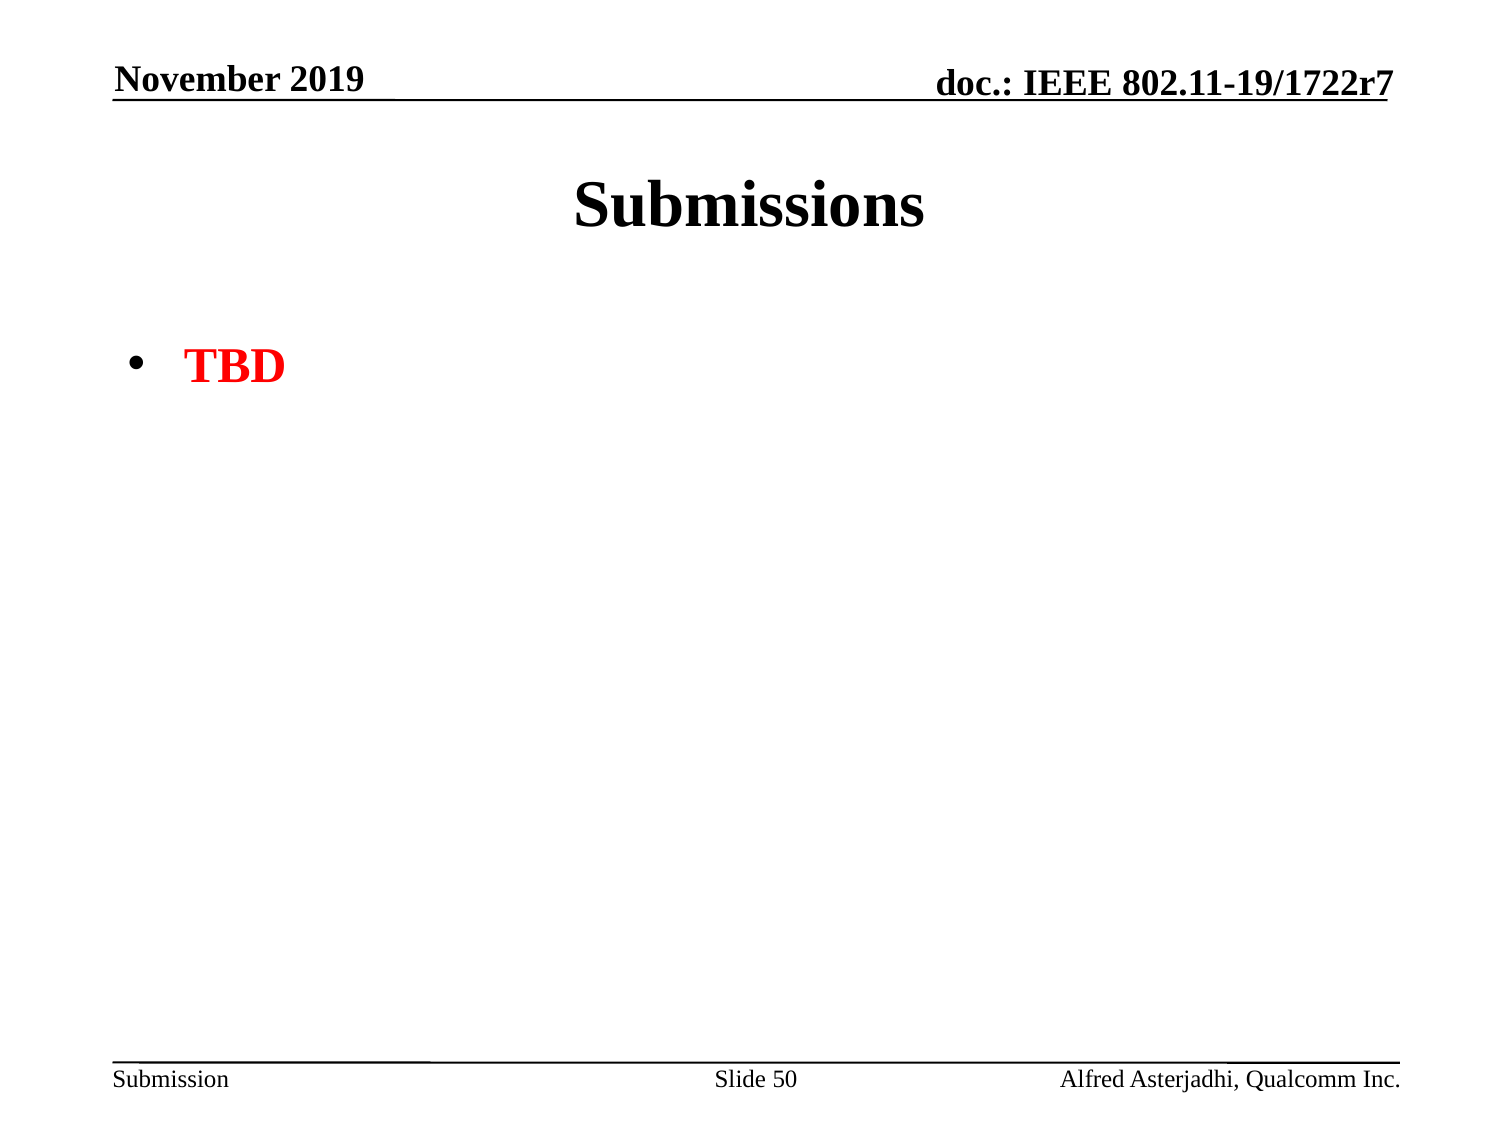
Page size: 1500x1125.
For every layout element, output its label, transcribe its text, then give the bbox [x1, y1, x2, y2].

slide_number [114, 54, 423, 100]
slide_number Slide 50 [712, 1061, 800, 1123]
footer Alfred Asterjadhi, Qualcomm Inc. [878, 1061, 1402, 1093]
list TBD [112, 324, 1388, 1000]
title Submissions [112, 112, 1388, 288]
